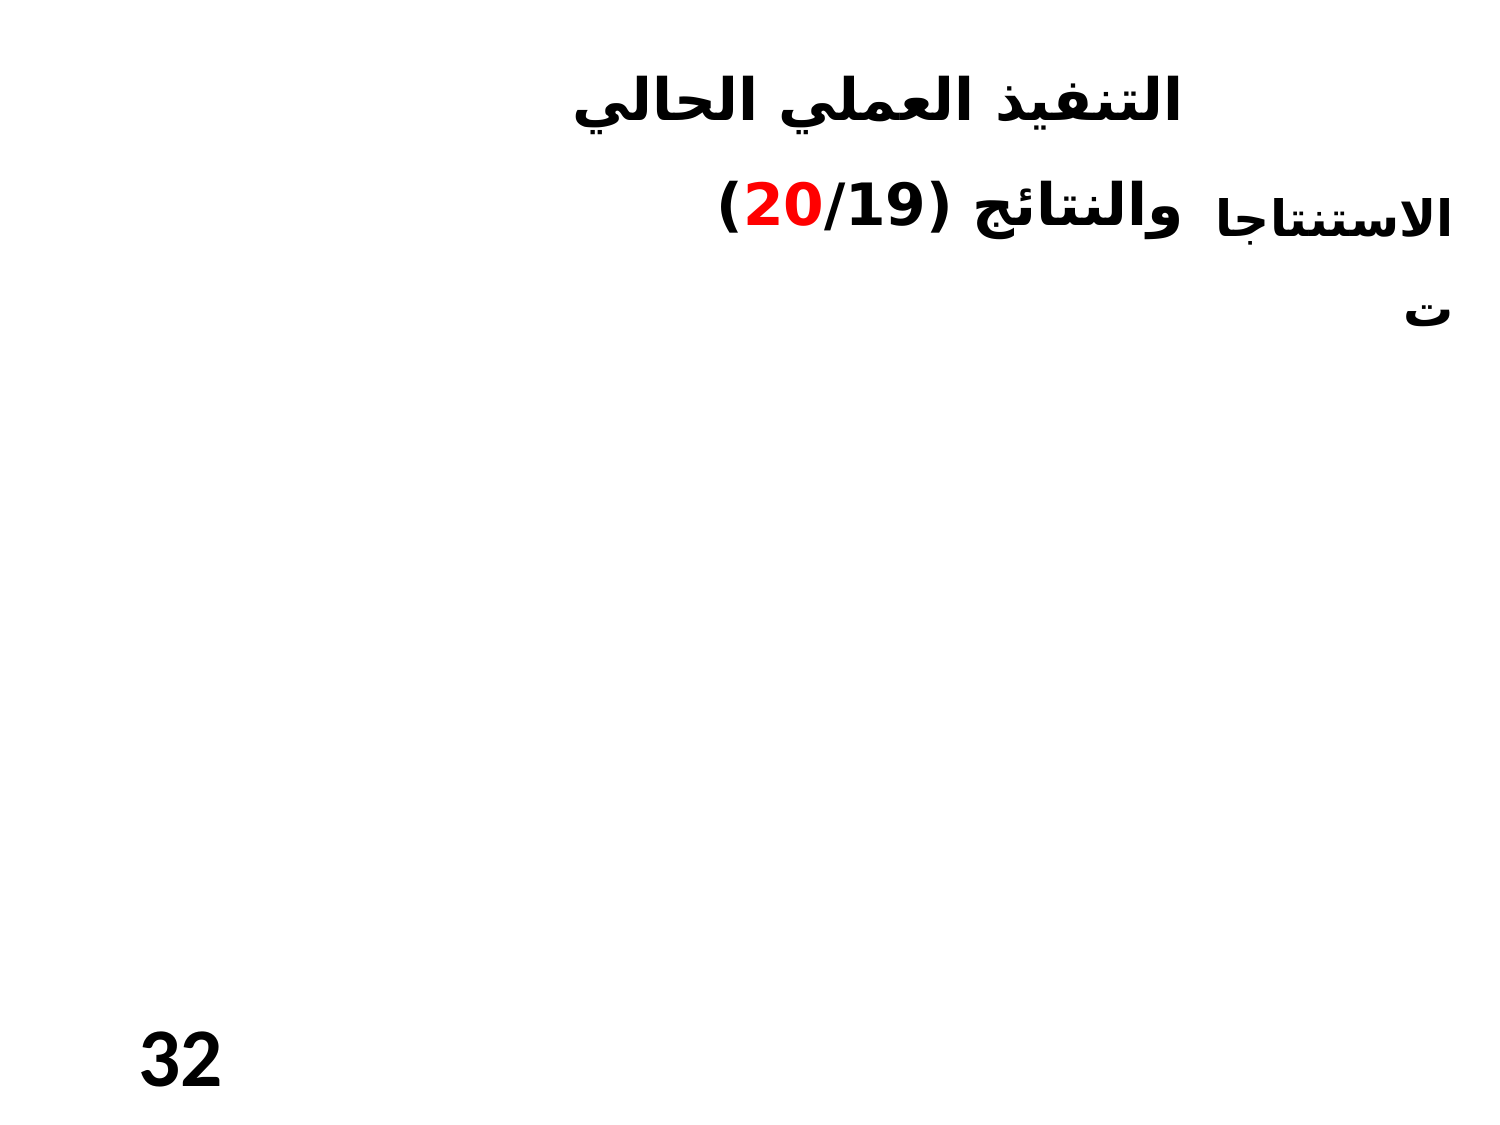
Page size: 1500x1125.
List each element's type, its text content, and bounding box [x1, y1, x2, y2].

slide_number 32 [88, 1023, 239, 1084]
text_box الاستنتاجات [1168, 148, 1469, 344]
text_box التنفيذ العملي الحالي والنتائج (20/19) [371, 19, 1199, 245]
